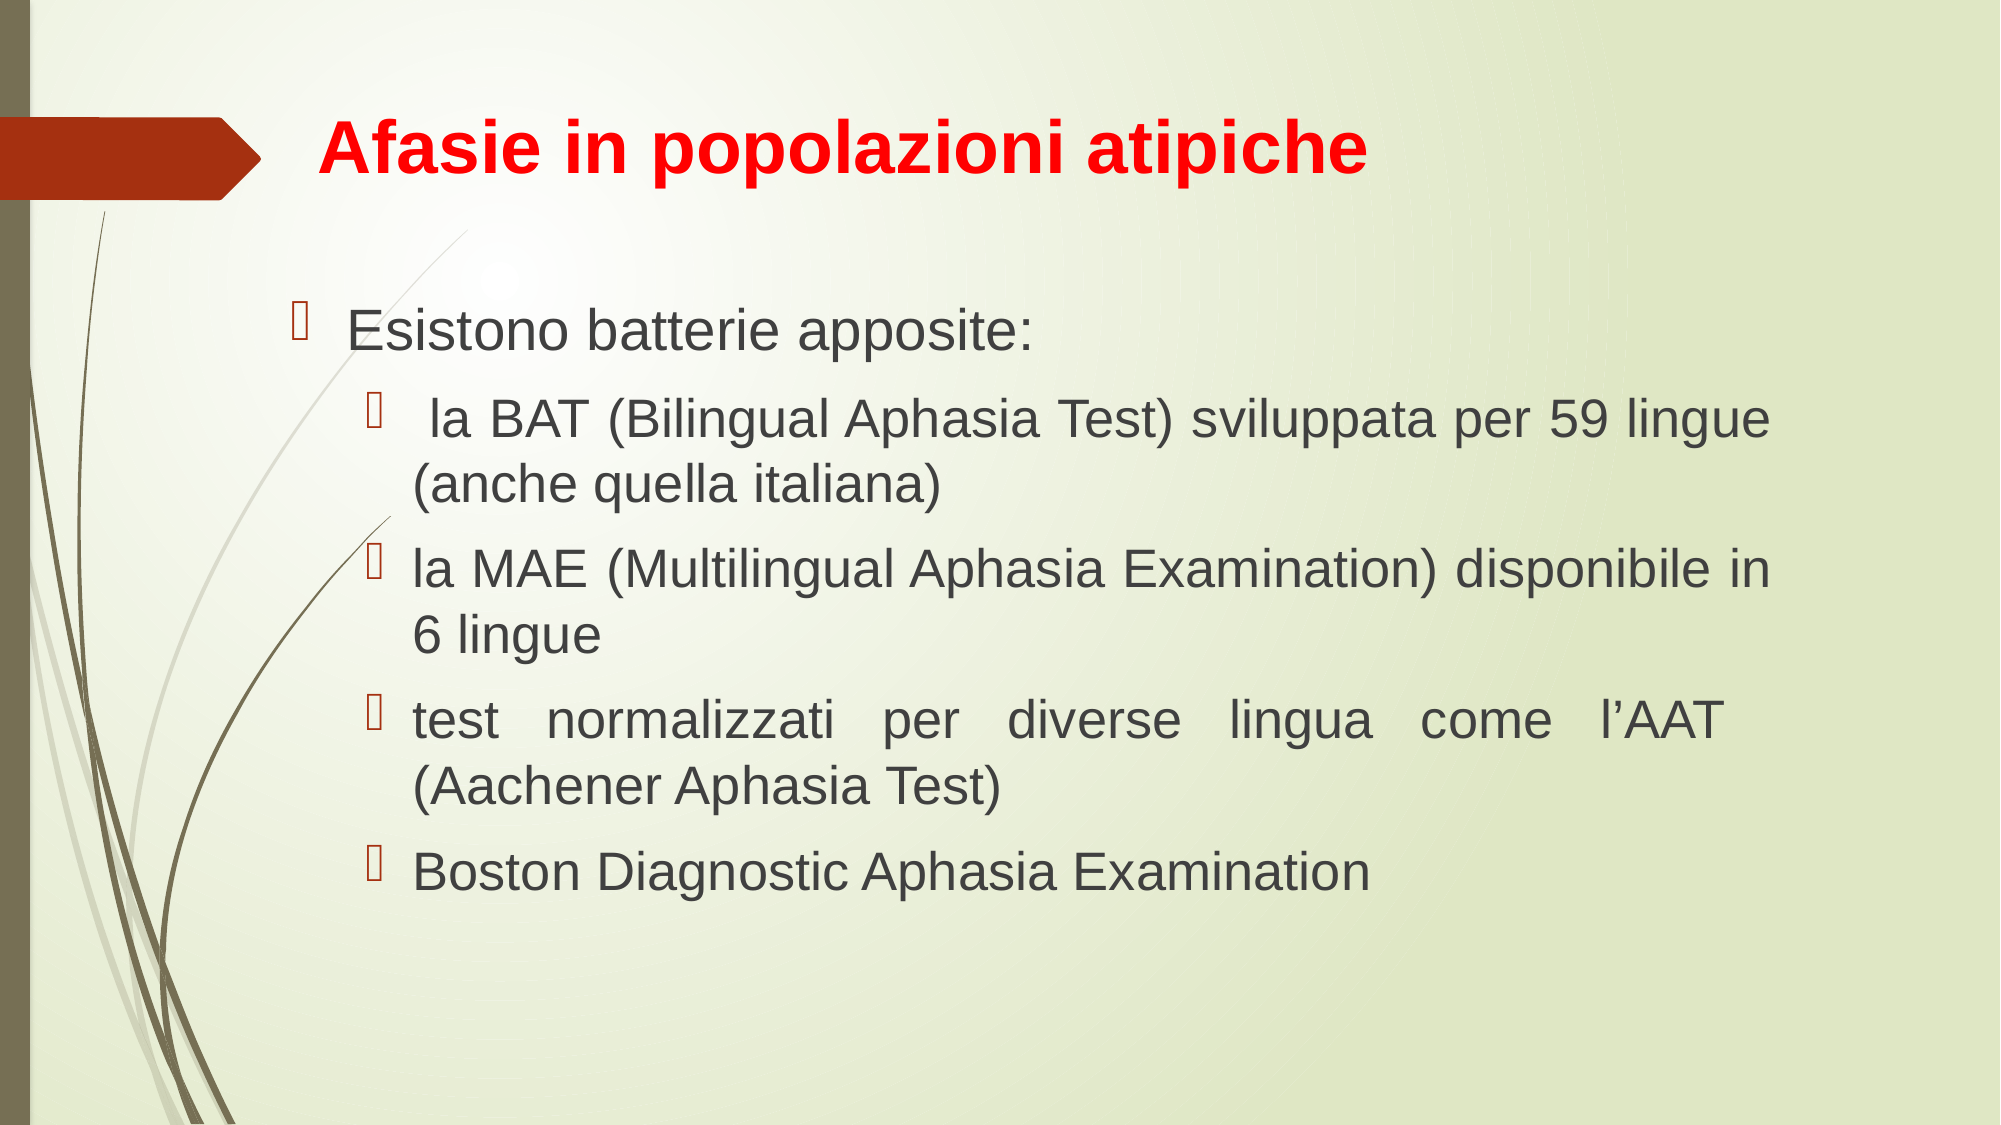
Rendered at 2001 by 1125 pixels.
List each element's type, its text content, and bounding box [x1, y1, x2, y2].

title Afasie in popolazioni atipiche [302, 91, 1765, 284]
list Esistono batterie apposite: la BAT (Bilingual Aphasia Test) sviluppata per 59 lingue (anche quella italiana) la MAE (Multilingual Aphasia Examination) disponibile in 6 lingue test normalizzati per diverse lingua come l’AAT (Aachener Aphasia Test) Boston Diagnostic Aphasia Examination [275, 284, 1789, 1018]
